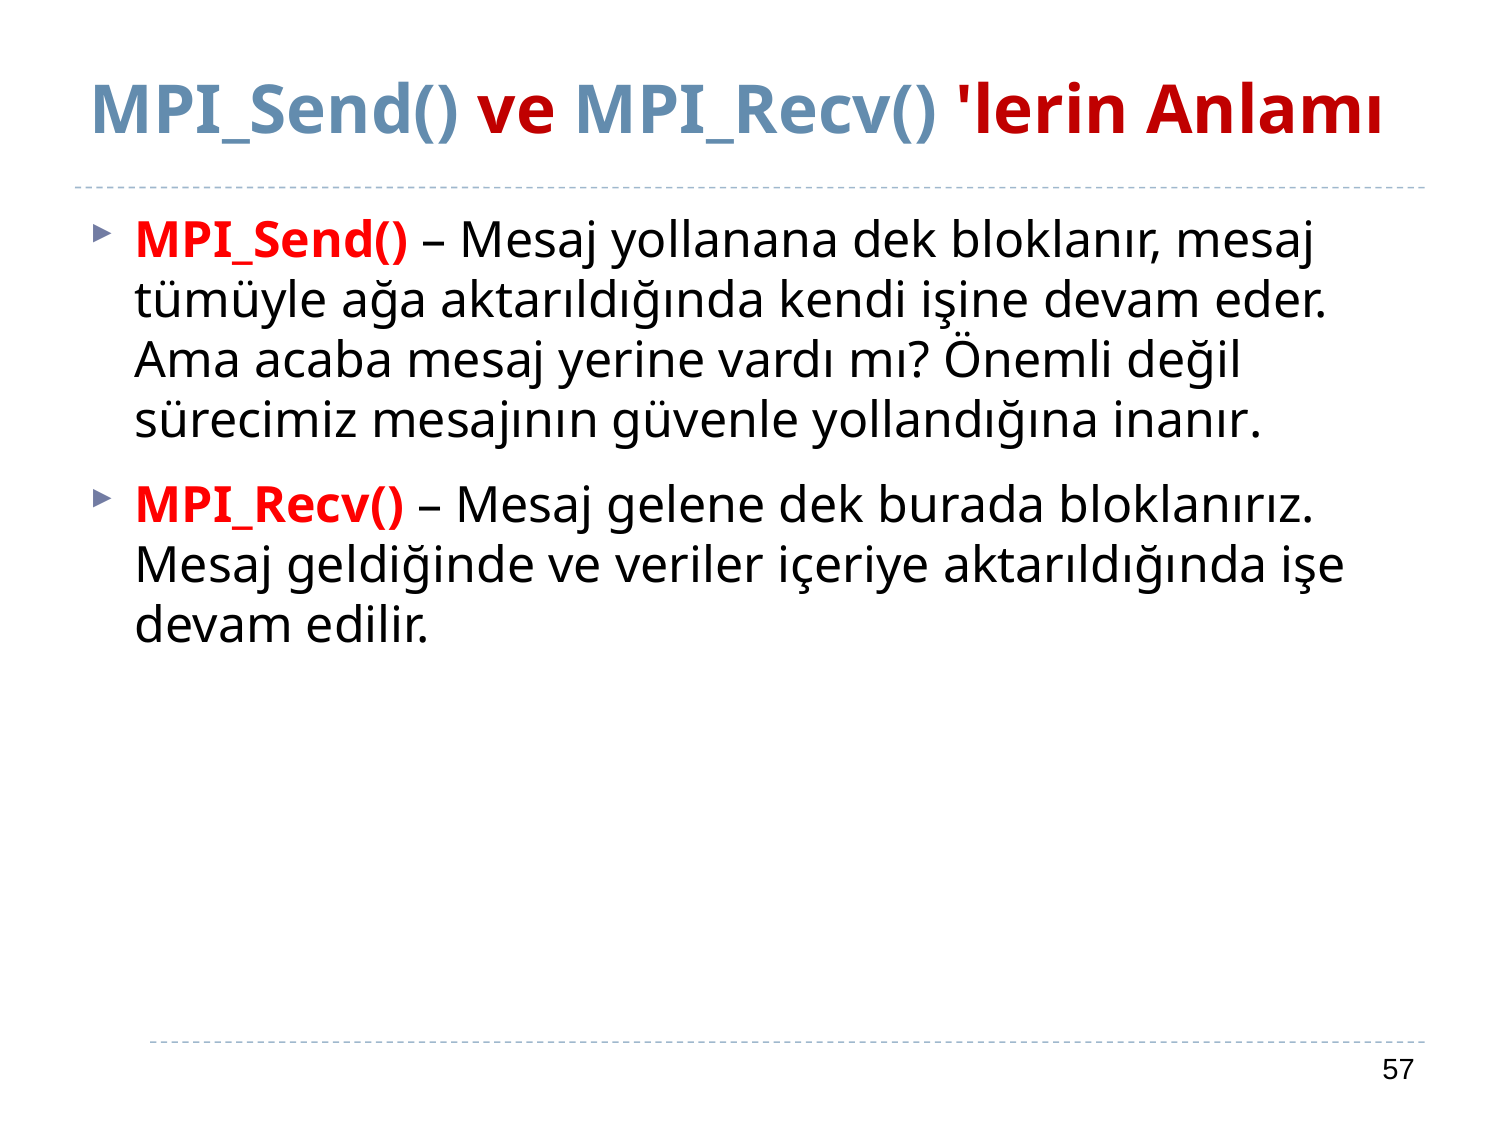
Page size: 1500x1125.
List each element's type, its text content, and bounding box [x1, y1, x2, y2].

slide_number 57 [1080, 1042, 1430, 1103]
list MPI_Send() – Mesaj yollanana dek bloklanır, mesaj tümüyle ağa aktarıldığında kendi işine devam eder. Ama acaba mesaj yerine vardı mı? Önemli değil sürecimiz mesajının güvenle yollandığına inanır. MPI_Recv() – Mesaj gelene dek burada bloklanırız. Mesaj geldiğinde ve veriler içeriye aktarıldığında işe devam edilir. [75, 200, 1425, 1010]
title MPI_Send() ve MPI_Recv() 'lerin Anlamı [75, 24, 1425, 188]
